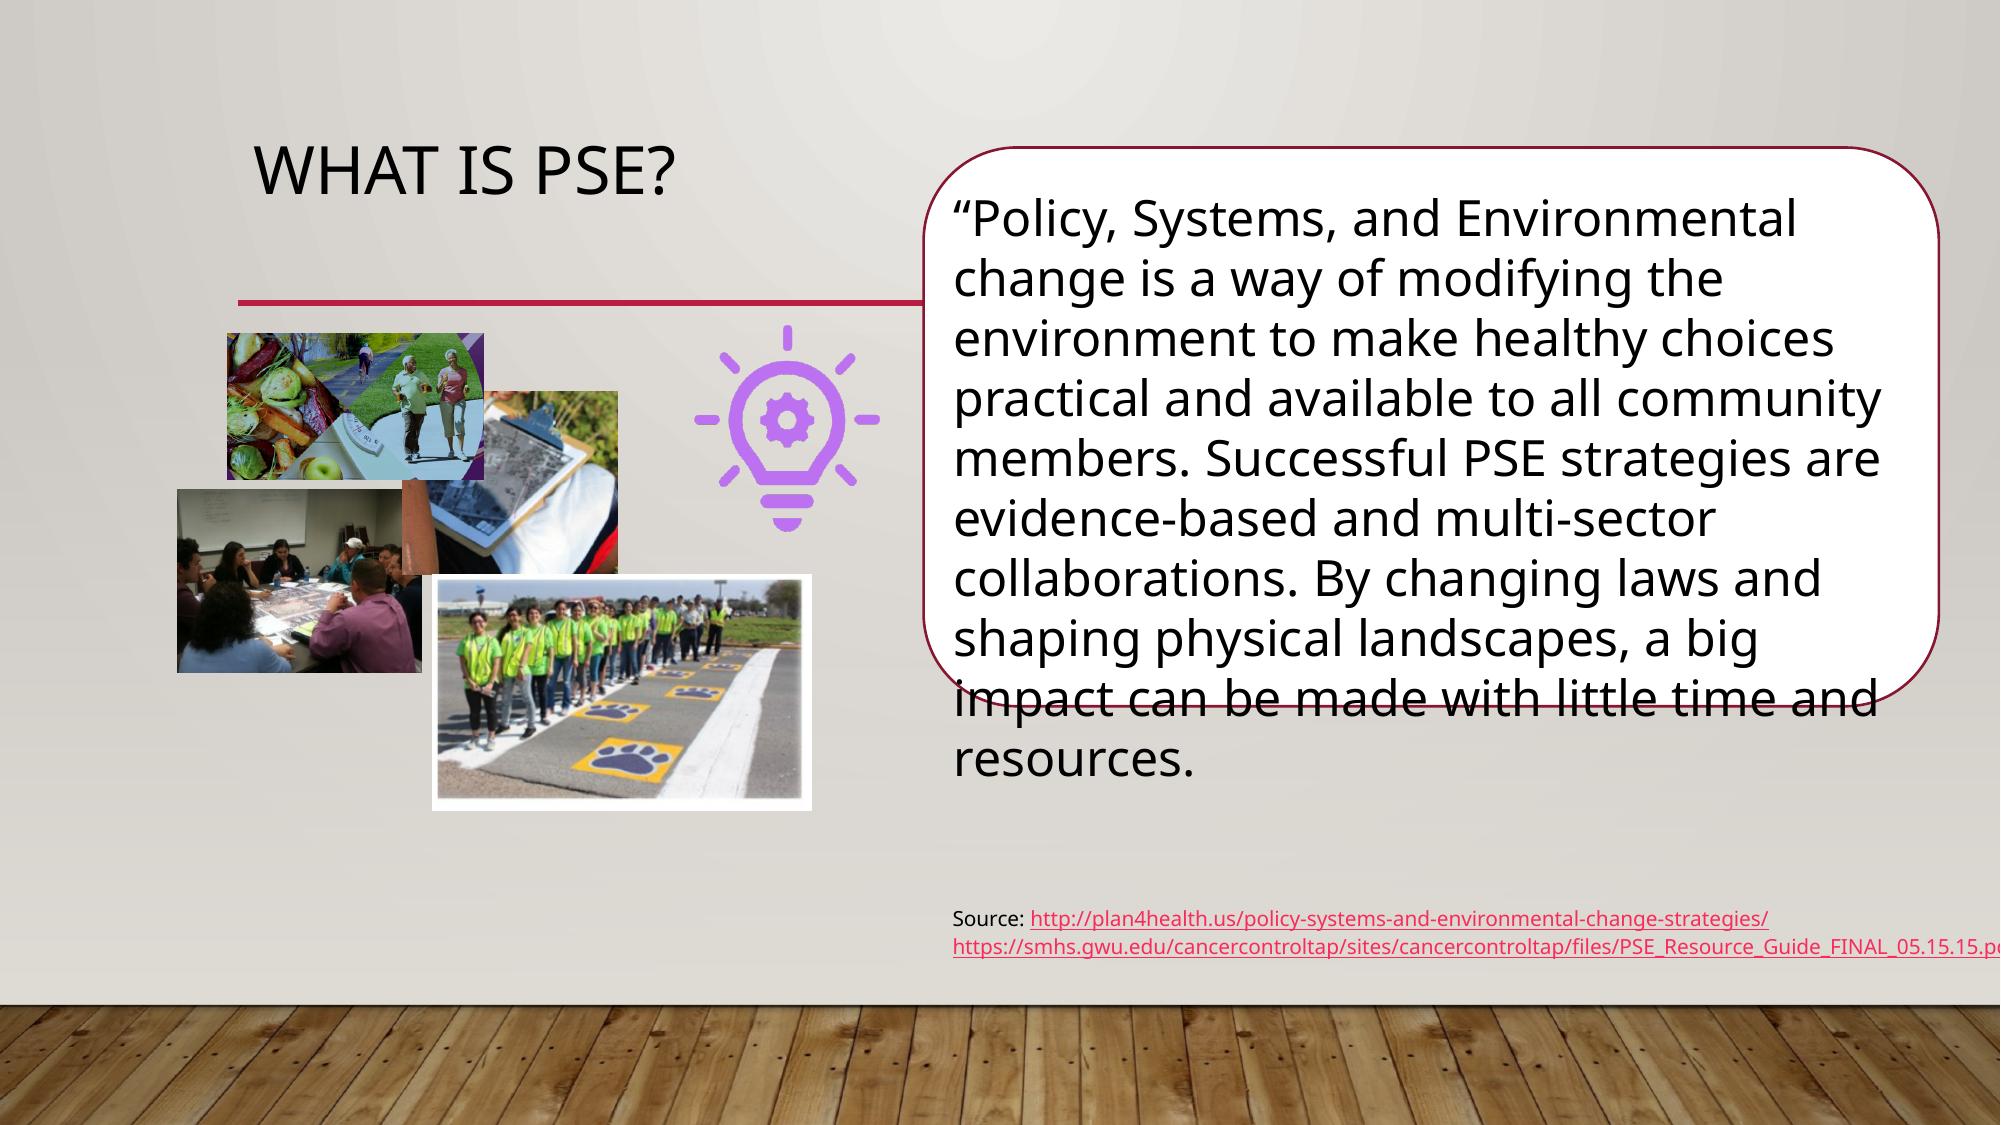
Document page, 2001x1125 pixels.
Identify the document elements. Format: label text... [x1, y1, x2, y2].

text_box [676, 315, 902, 546]
picture [0, 1006, 2000, 1125]
text_box [946, 146, 1917, 178]
text_box [0, 0, 2000, 330]
text_box Source: http://plan4health.us/policy-systems-and-environmental-change-strategies/ https://smhs.gwu.edu/cancercontroltap/sites/cancercontroltap/files/PSE_Resource_Guide_FINAL_05.15.15.pdf [937, 898, 2000, 995]
text_box “Policy, Systems, and Environmental change is a way of modifying the environment to make healthy choices practical and available to all community members. Successful PSE strategies are evidence-based and multi-sector collaborations. By changing laws and shaping physical landscapes, a big impact can be made with little time and resources. [938, 178, 1939, 794]
text_box [0, 330, 2000, 1004]
picture [177, 333, 812, 812]
title What is pse? [238, 129, 924, 302]
text_box [922, 188, 938, 666]
